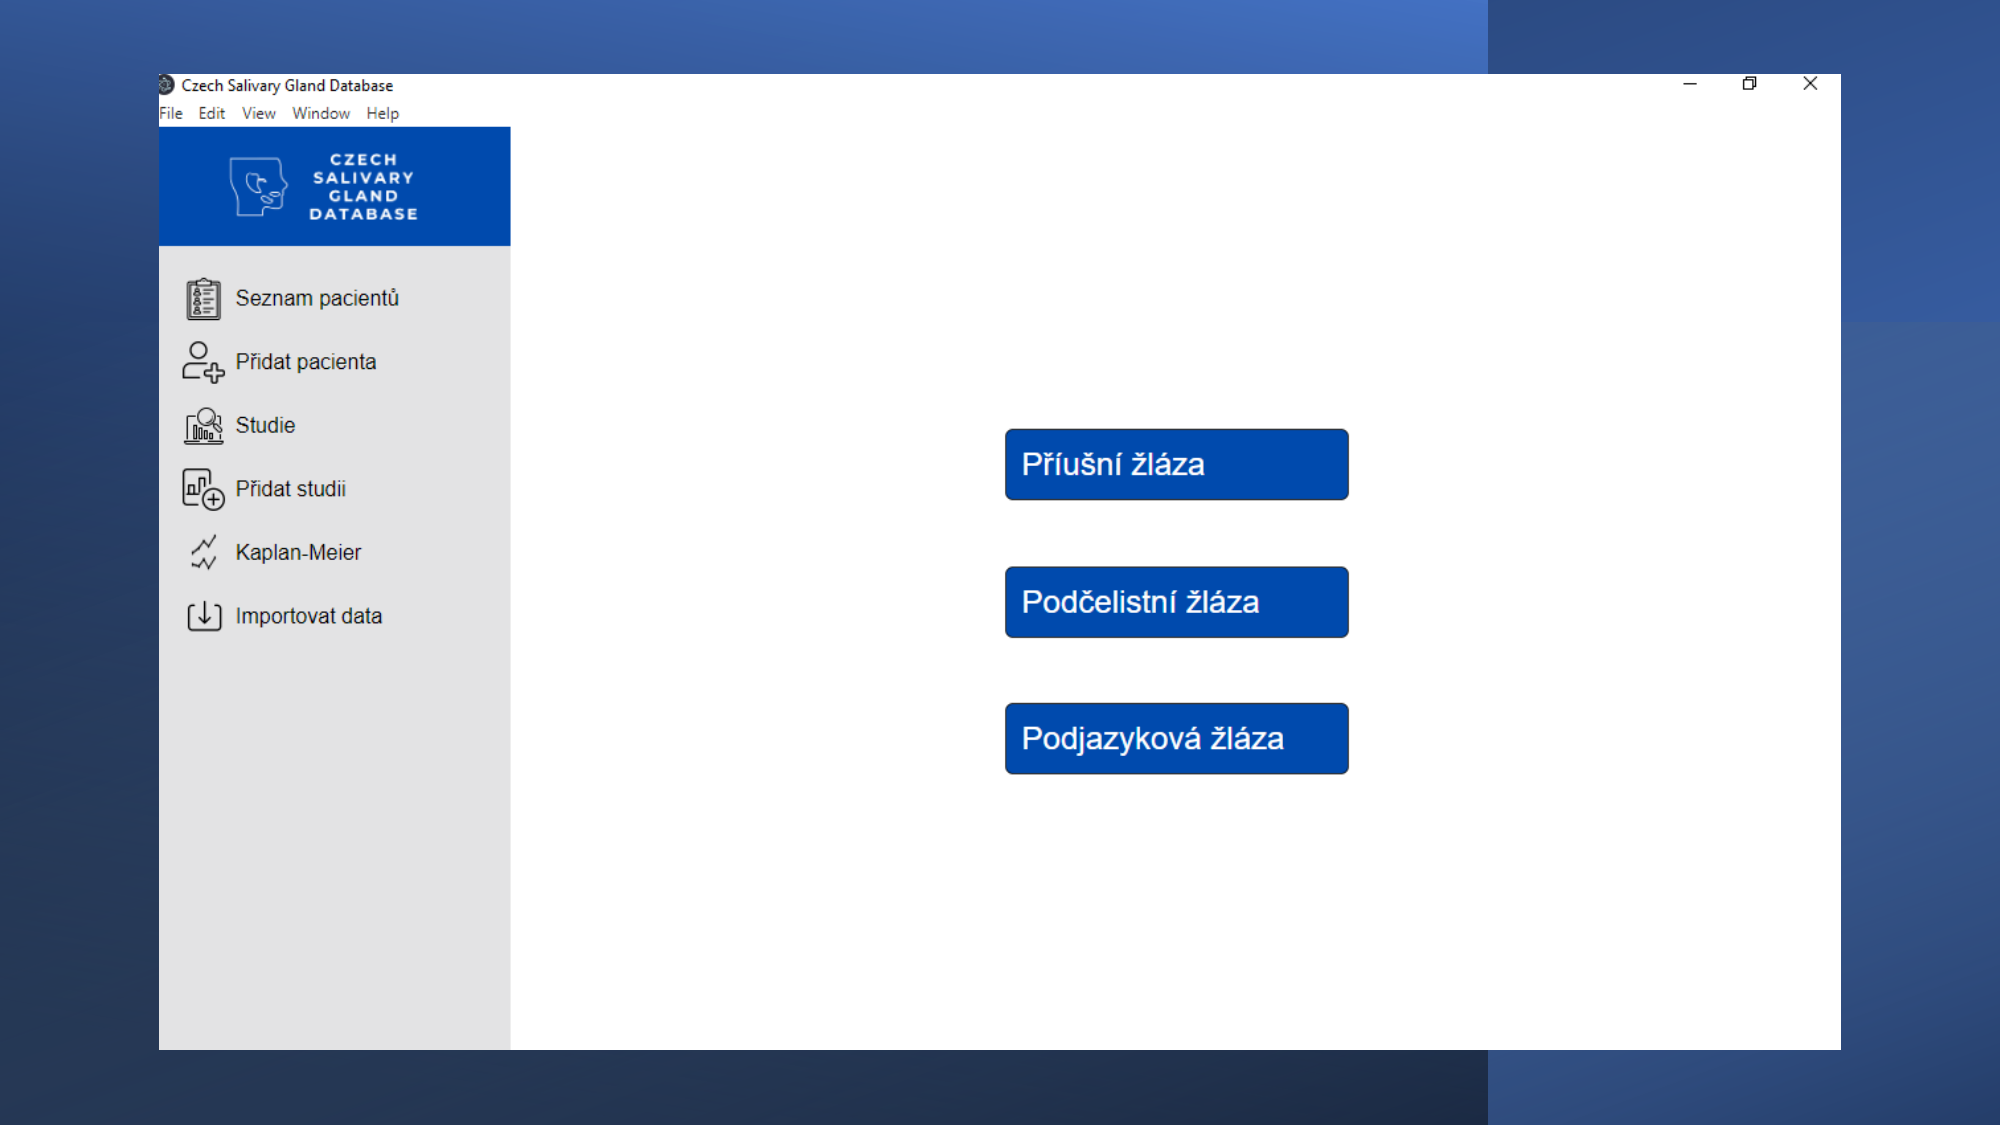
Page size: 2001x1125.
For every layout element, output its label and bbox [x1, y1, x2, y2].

picture [159, 74, 1841, 1050]
text_box [0, 0, 1489, 321]
text_box [0, 321, 2000, 1125]
text_box [1489, 0, 2000, 321]
